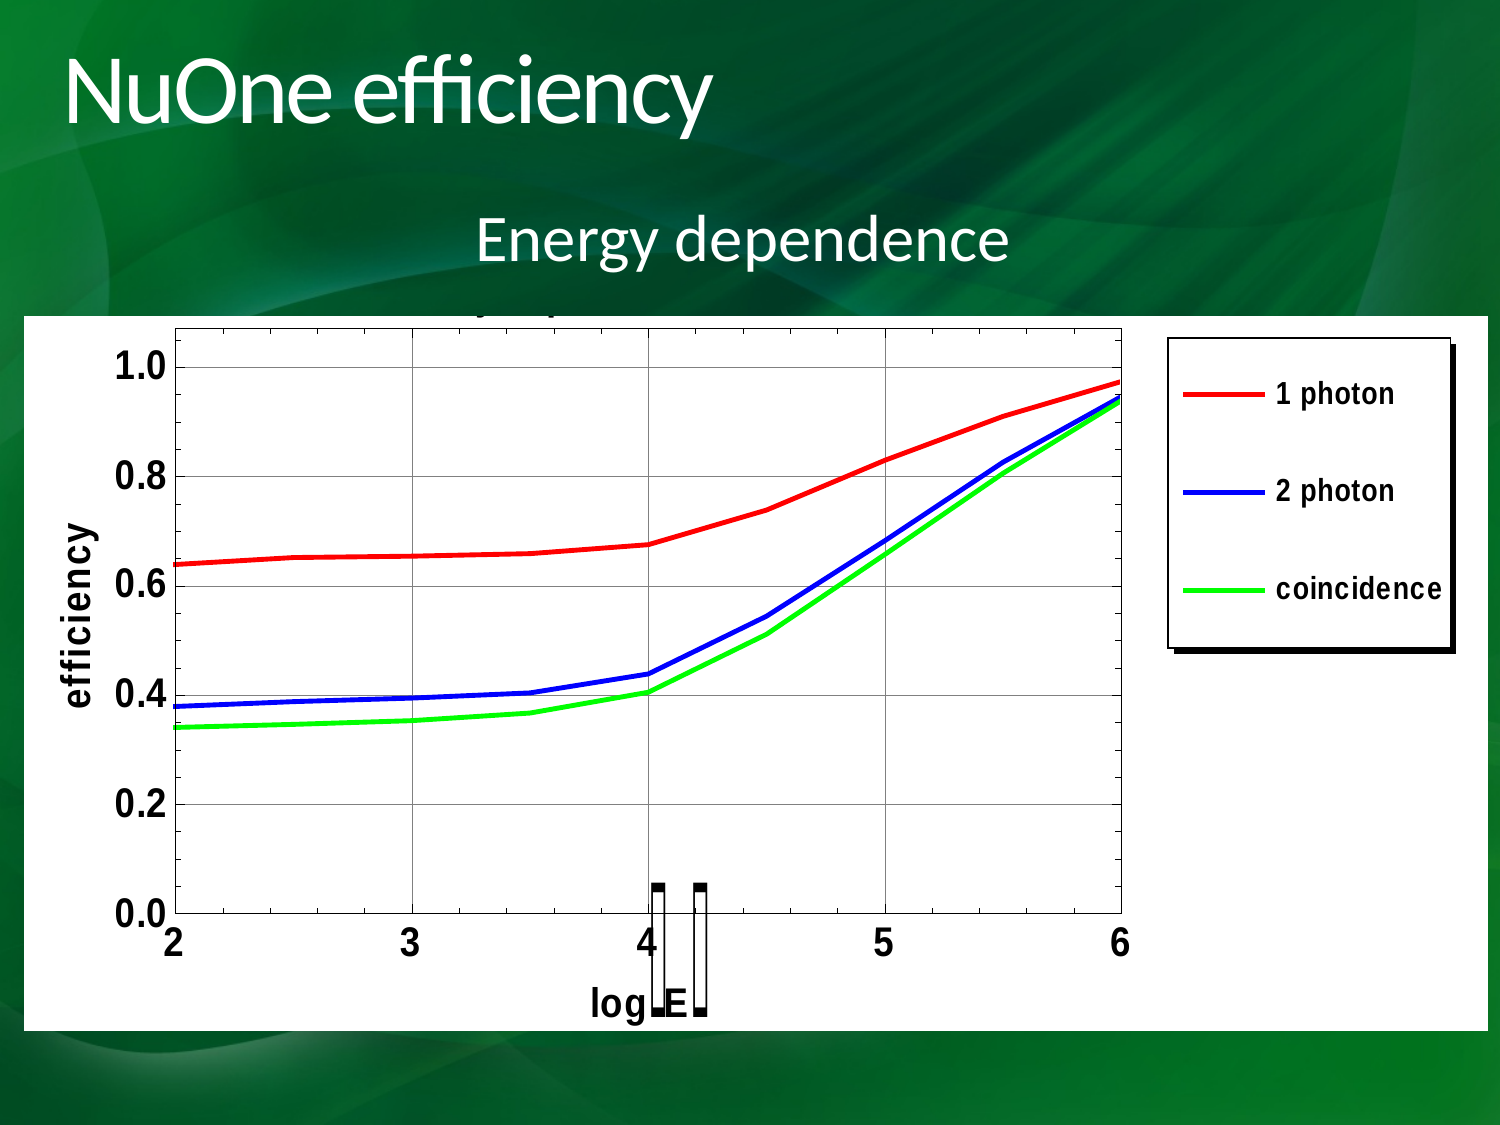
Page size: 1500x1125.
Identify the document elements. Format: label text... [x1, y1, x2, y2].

title NuOne efficiency [62, 37, 1438, 147]
picture [0, 0, 1500, 1125]
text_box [23, 187, 1489, 1031]
